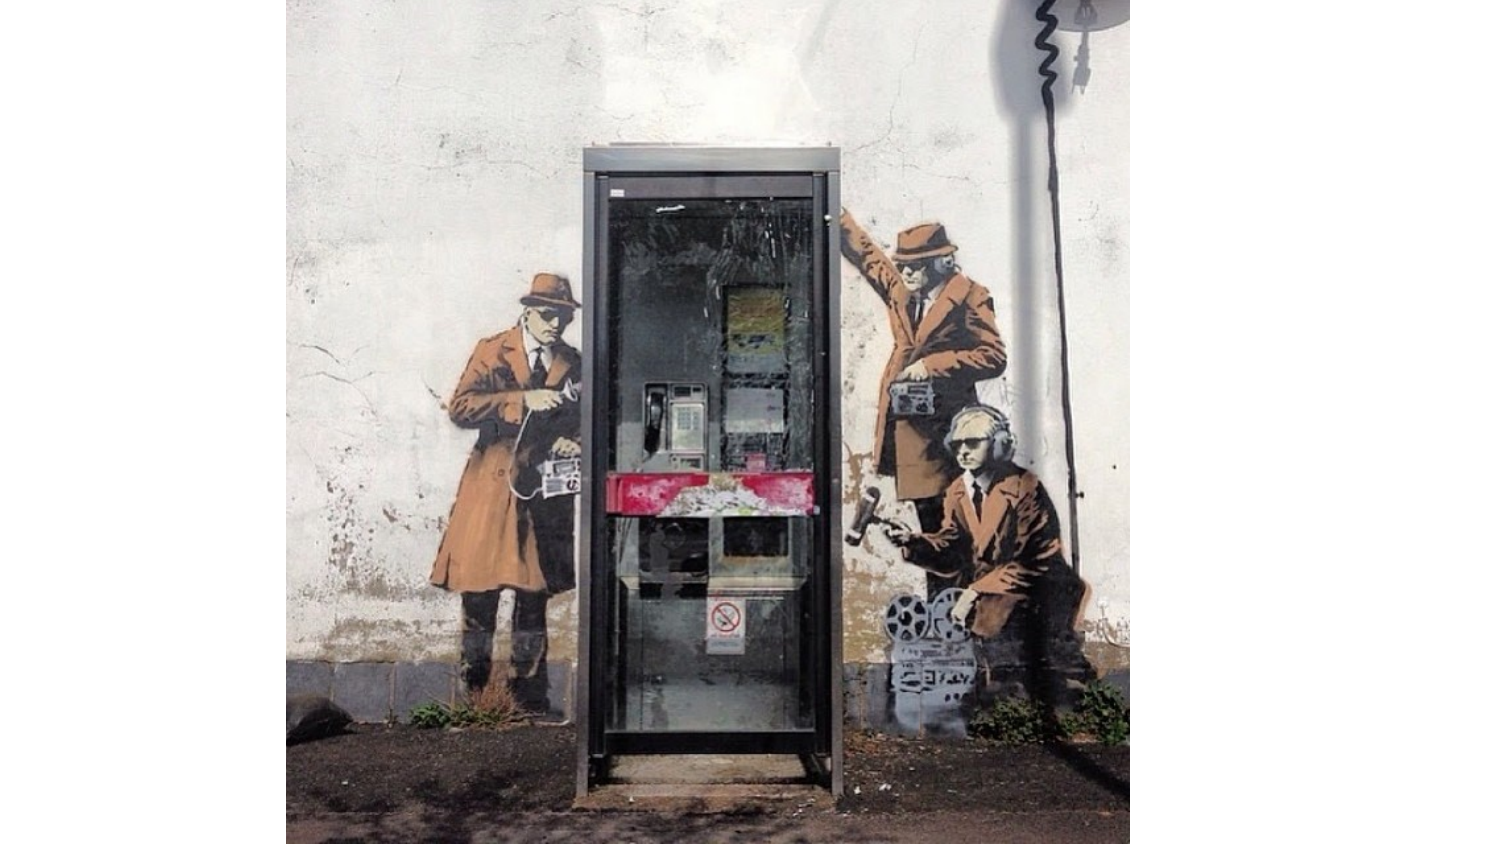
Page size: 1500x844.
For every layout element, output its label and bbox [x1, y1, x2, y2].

picture [285, 0, 1130, 844]
